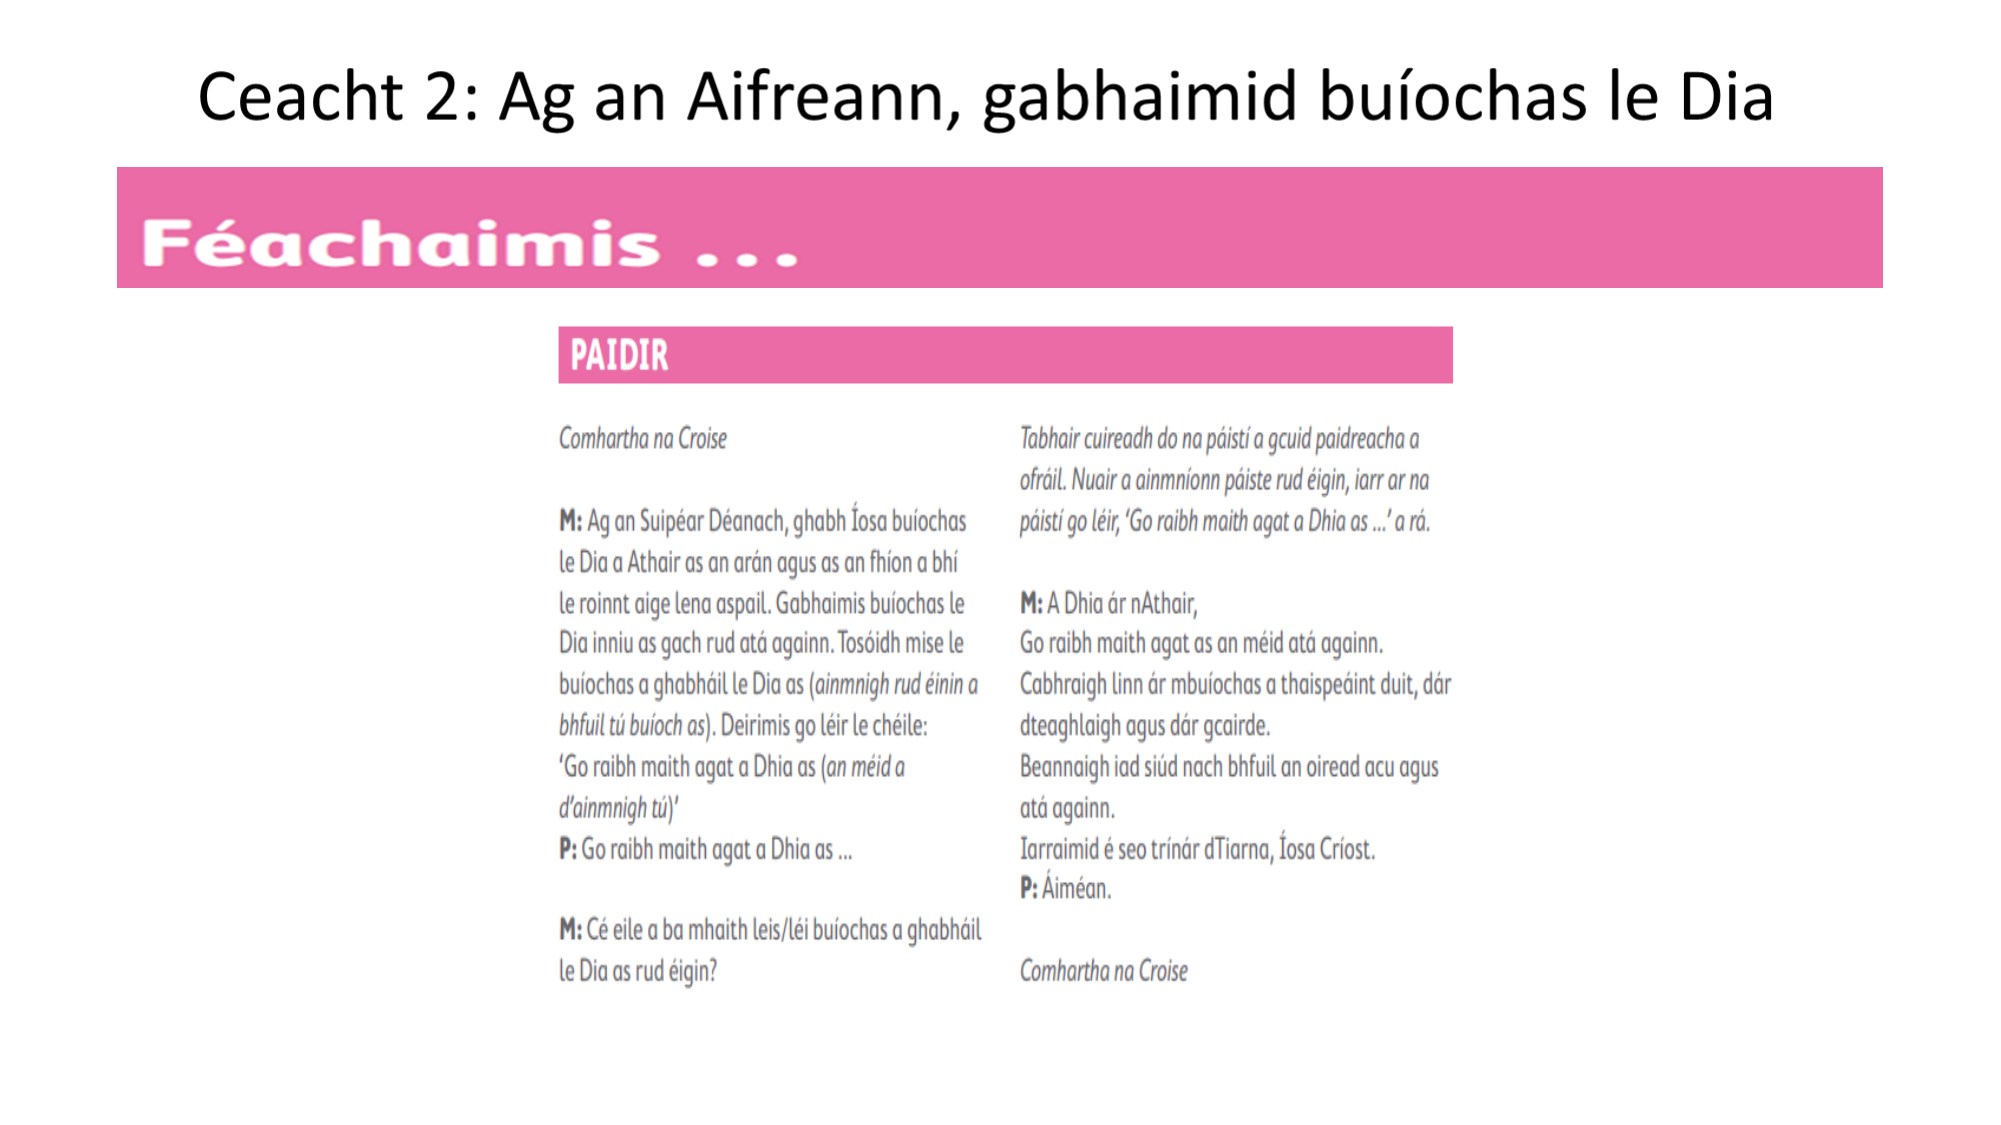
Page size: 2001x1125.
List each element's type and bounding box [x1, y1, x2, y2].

picture [528, 325, 1472, 1052]
picture [117, 26, 1883, 288]
